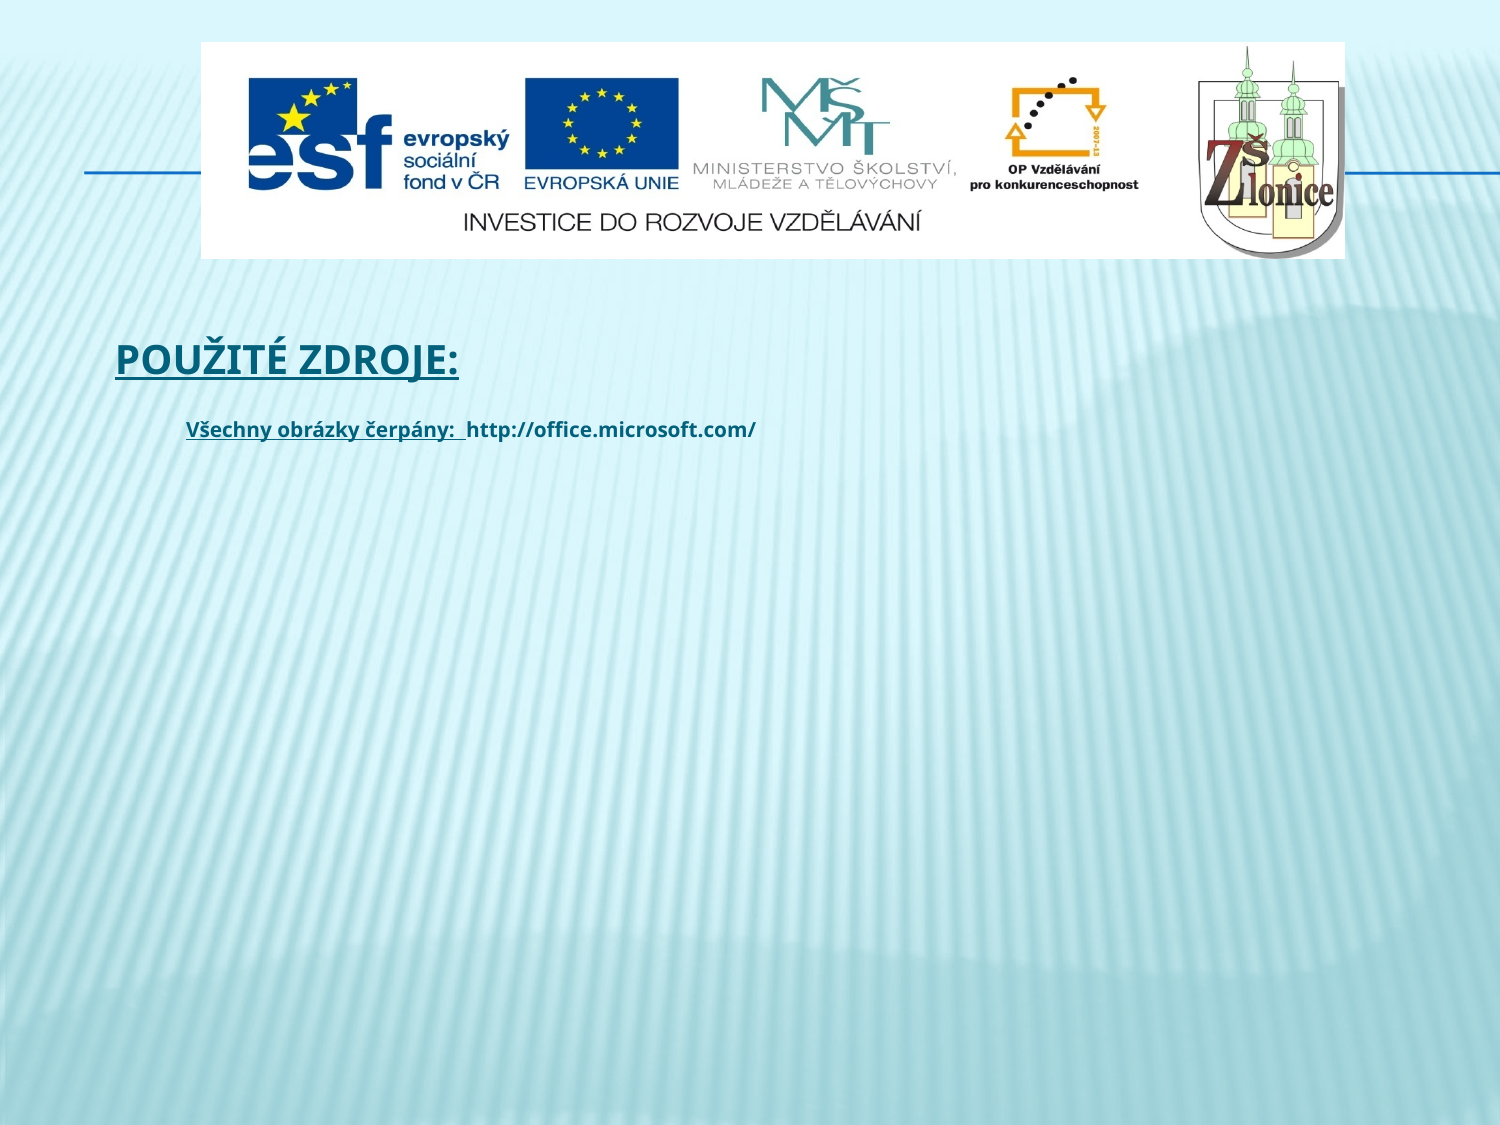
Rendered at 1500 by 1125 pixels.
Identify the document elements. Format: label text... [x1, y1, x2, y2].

list Všechny obrázky čerpány: http://office.microsoft.com/ [171, 408, 1365, 1083]
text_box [200, 42, 1345, 259]
title Použité zdroje: [100, 326, 1451, 390]
